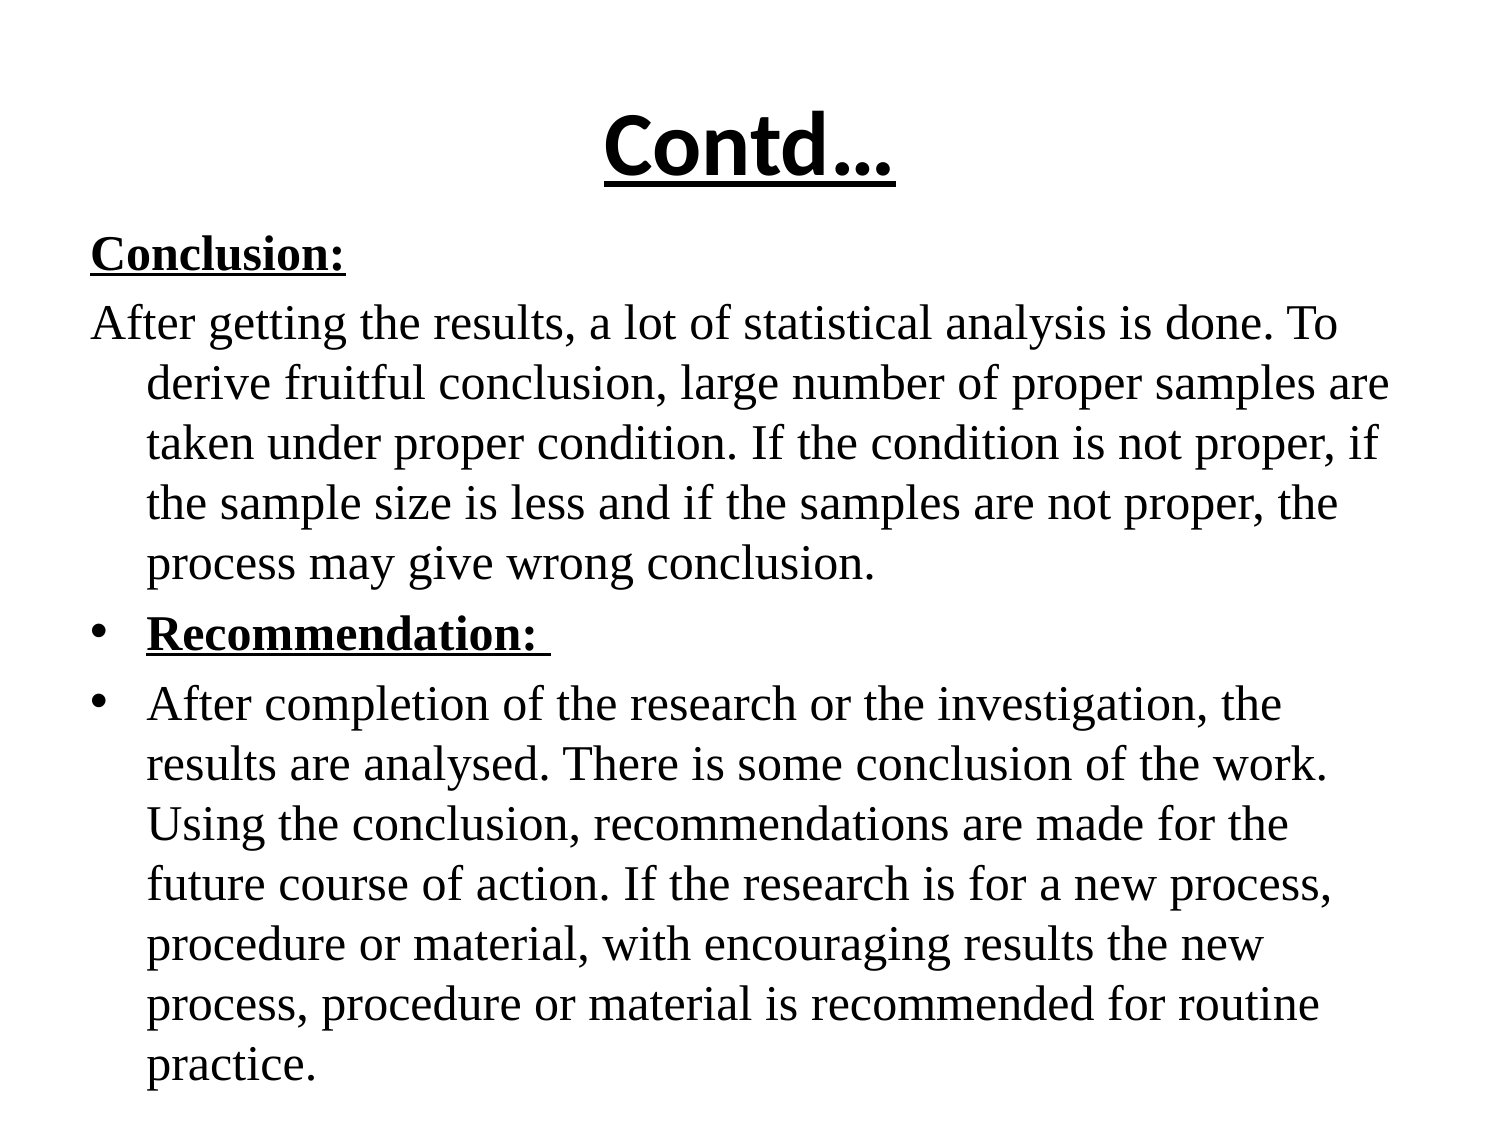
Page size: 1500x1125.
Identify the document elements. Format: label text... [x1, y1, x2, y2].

title Contd… [75, 45, 1425, 212]
list Conclusion: After getting the results, a lot of statistical analysis is done. To derive fruitful conclusion, large number of proper samples are taken under proper condition. If the condition is not proper, if the sample size is less and if the samples are not proper, the process may give wrong conclusion. Recommendation: After completion of the research or the investigation, the results are analysed. There is some conclusion of the work. Using the conclusion, recommendations are made for the future course of action. If the research is for a new process, procedure or material, with encouraging results the new process, procedure or material is recommended for routine practice. [75, 212, 1425, 1100]
